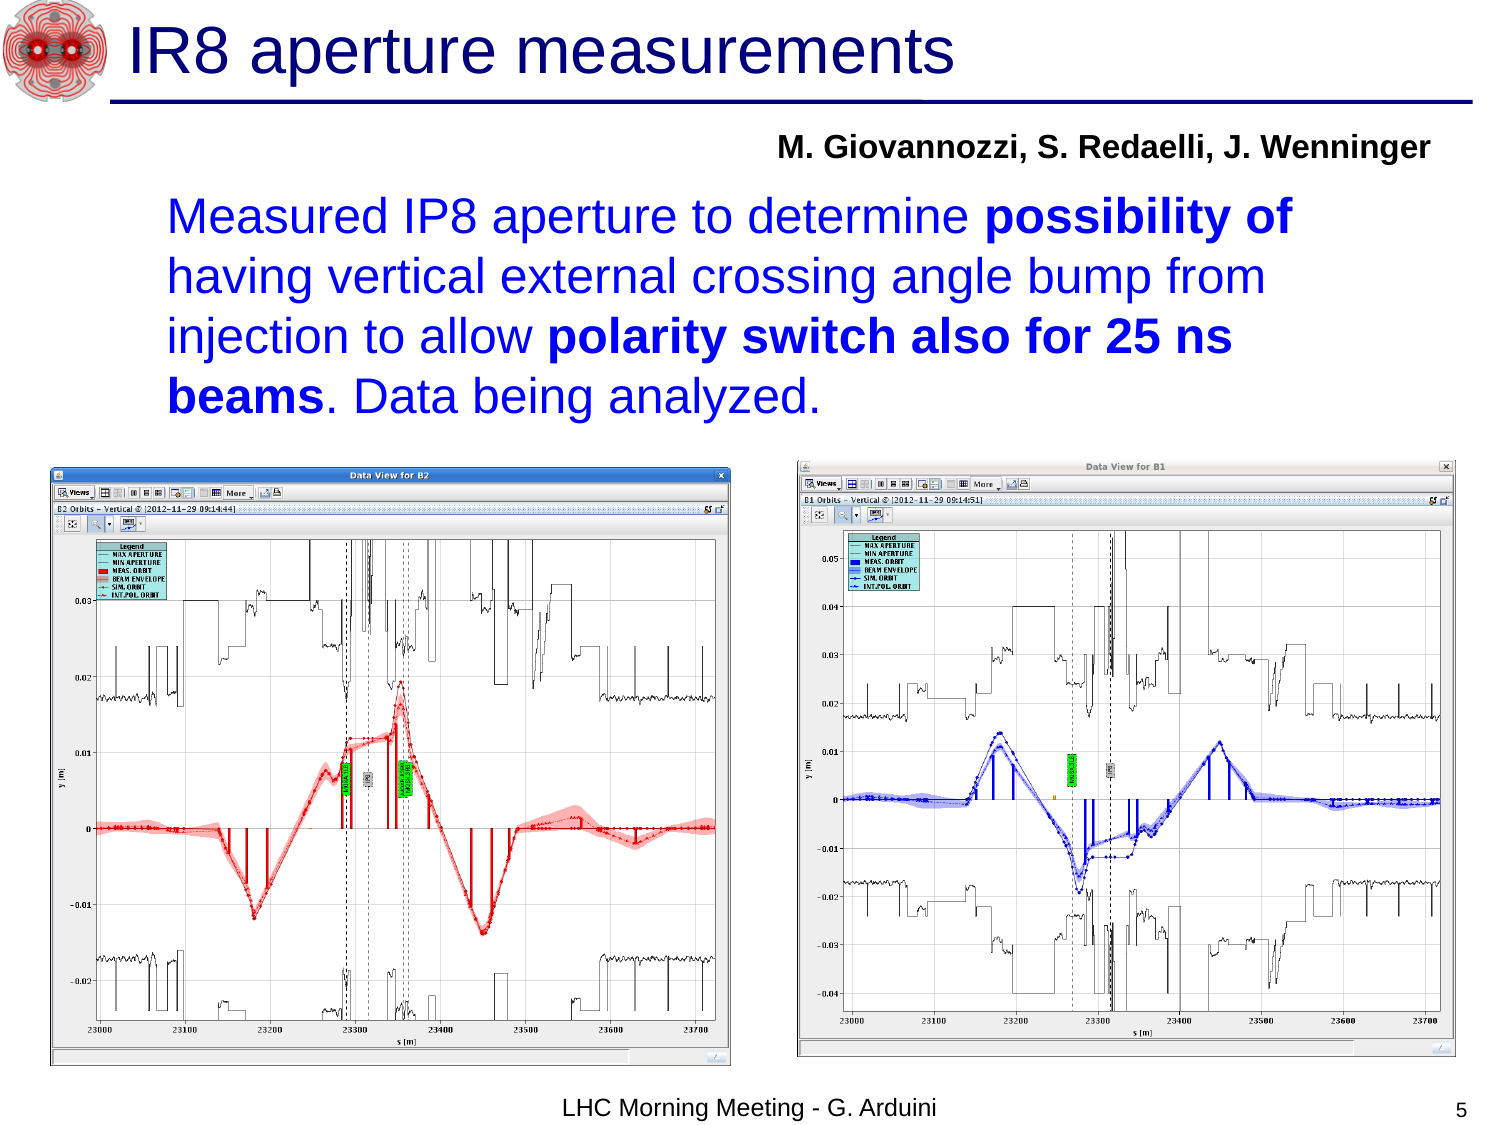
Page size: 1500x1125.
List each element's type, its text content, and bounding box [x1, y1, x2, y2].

picture [796, 460, 1456, 1057]
footer LHC Morning Meeting - G. Arduini [512, 1087, 988, 1125]
picture [0, 0, 108, 103]
text_box M. Giovannozzi, S. Redaelli, J. Wenninger [734, 111, 1476, 178]
slide_number 5 [1131, 1087, 1483, 1125]
picture [49, 467, 732, 1066]
title IR8 aperture measurements [111, 3, 1463, 91]
list Measured IP8 aperture to determine possibility of having vertical external crossing angle bump from injection to allow polarity switch also for 25 ns beams. Data being analyzed. [76, 175, 1427, 1089]
